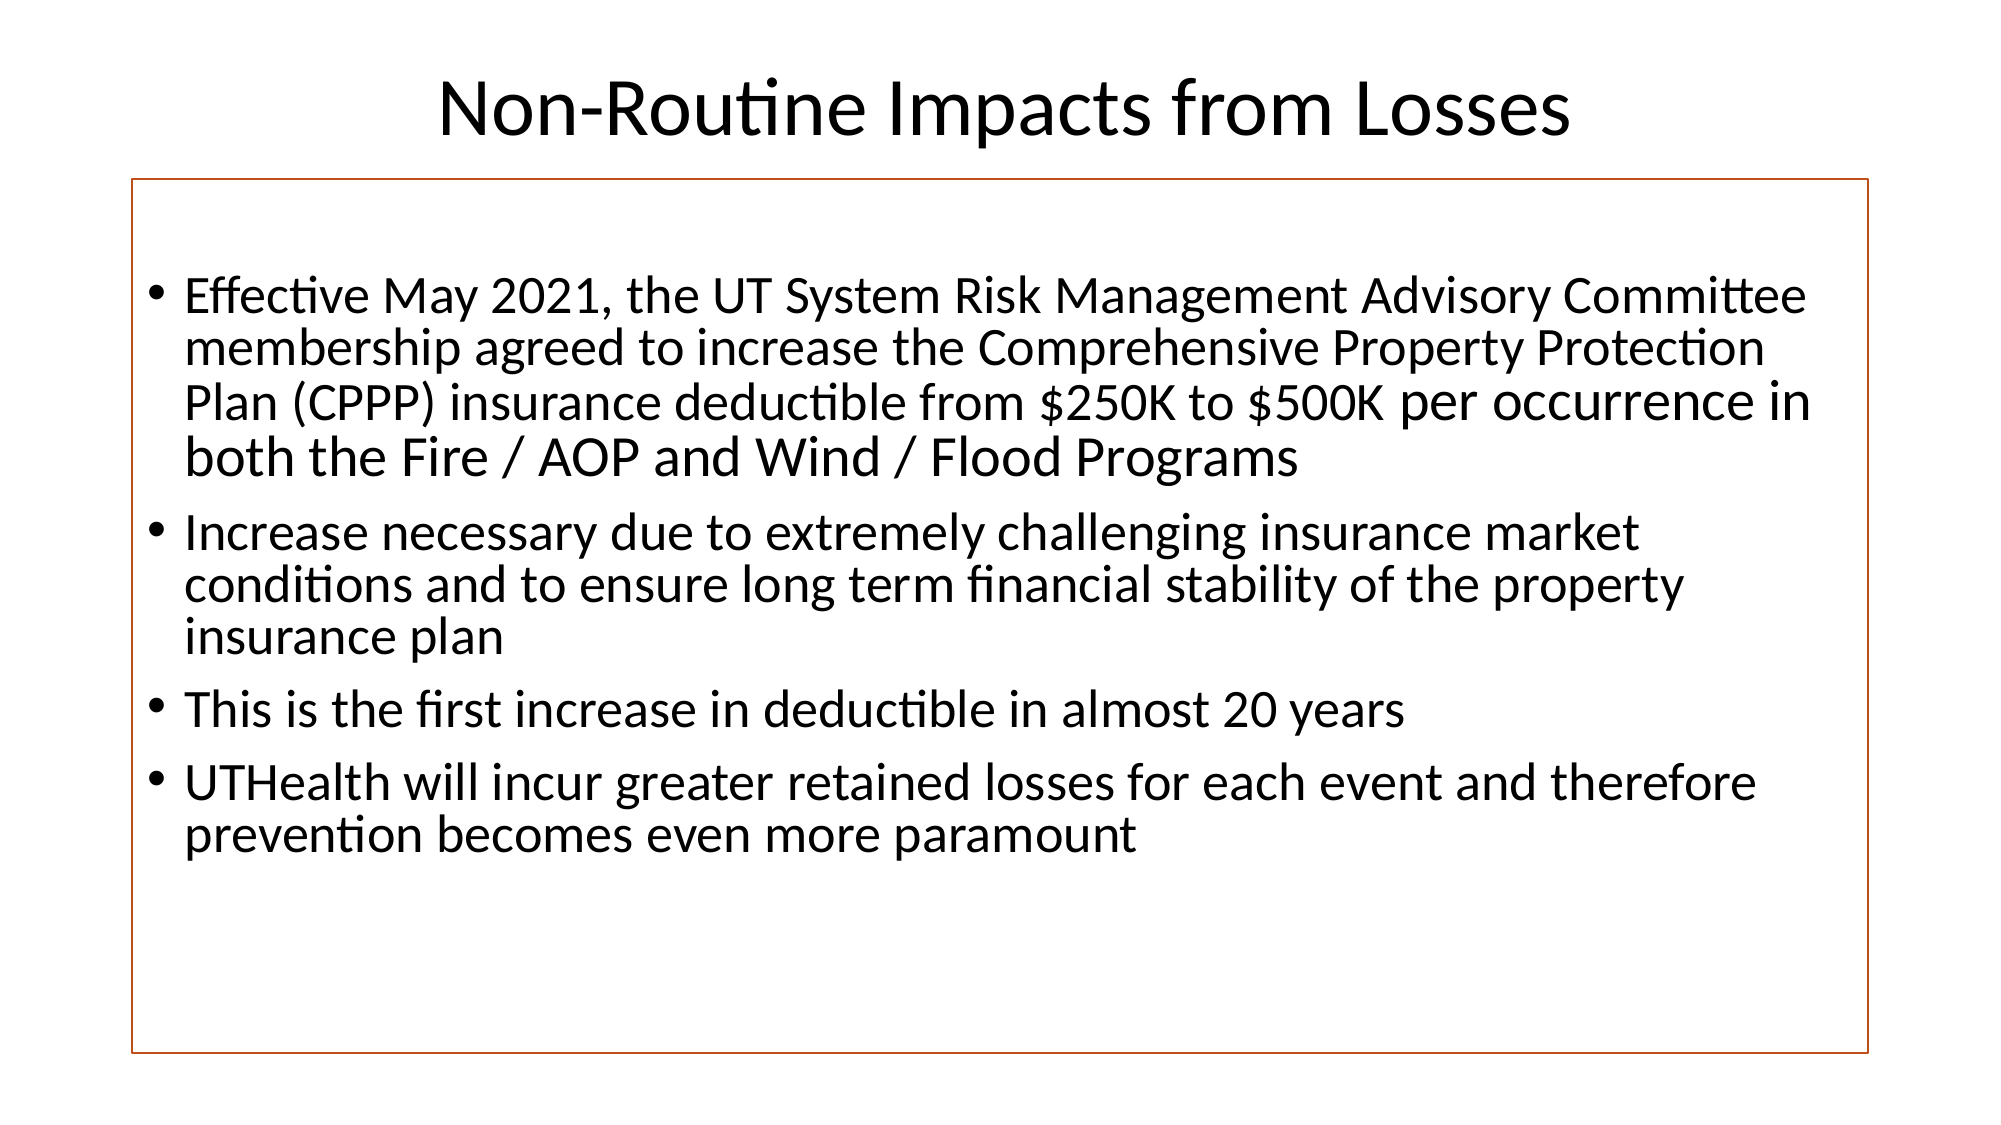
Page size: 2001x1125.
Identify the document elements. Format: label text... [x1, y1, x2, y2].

list Effective May 2021, the UT System Risk Management Advisory Committee membership agreed to increase the Comprehensive Property Protection Plan (CPPP) insurance deductible from $250K to $500K per occurrence in both the Fire / AOP and Wind / Flood Programs Increase necessary due to extremely challenging insurance market conditions and to ensure long term financial stability of the property insurance plan This is the first increase in deductible in almost 20 years UTHealth will incur greater retained losses for each event and therefore prevention becomes even more paramount [131, 178, 1868, 1053]
title Non-Routine Impacts from Losses [142, 0, 1868, 178]
